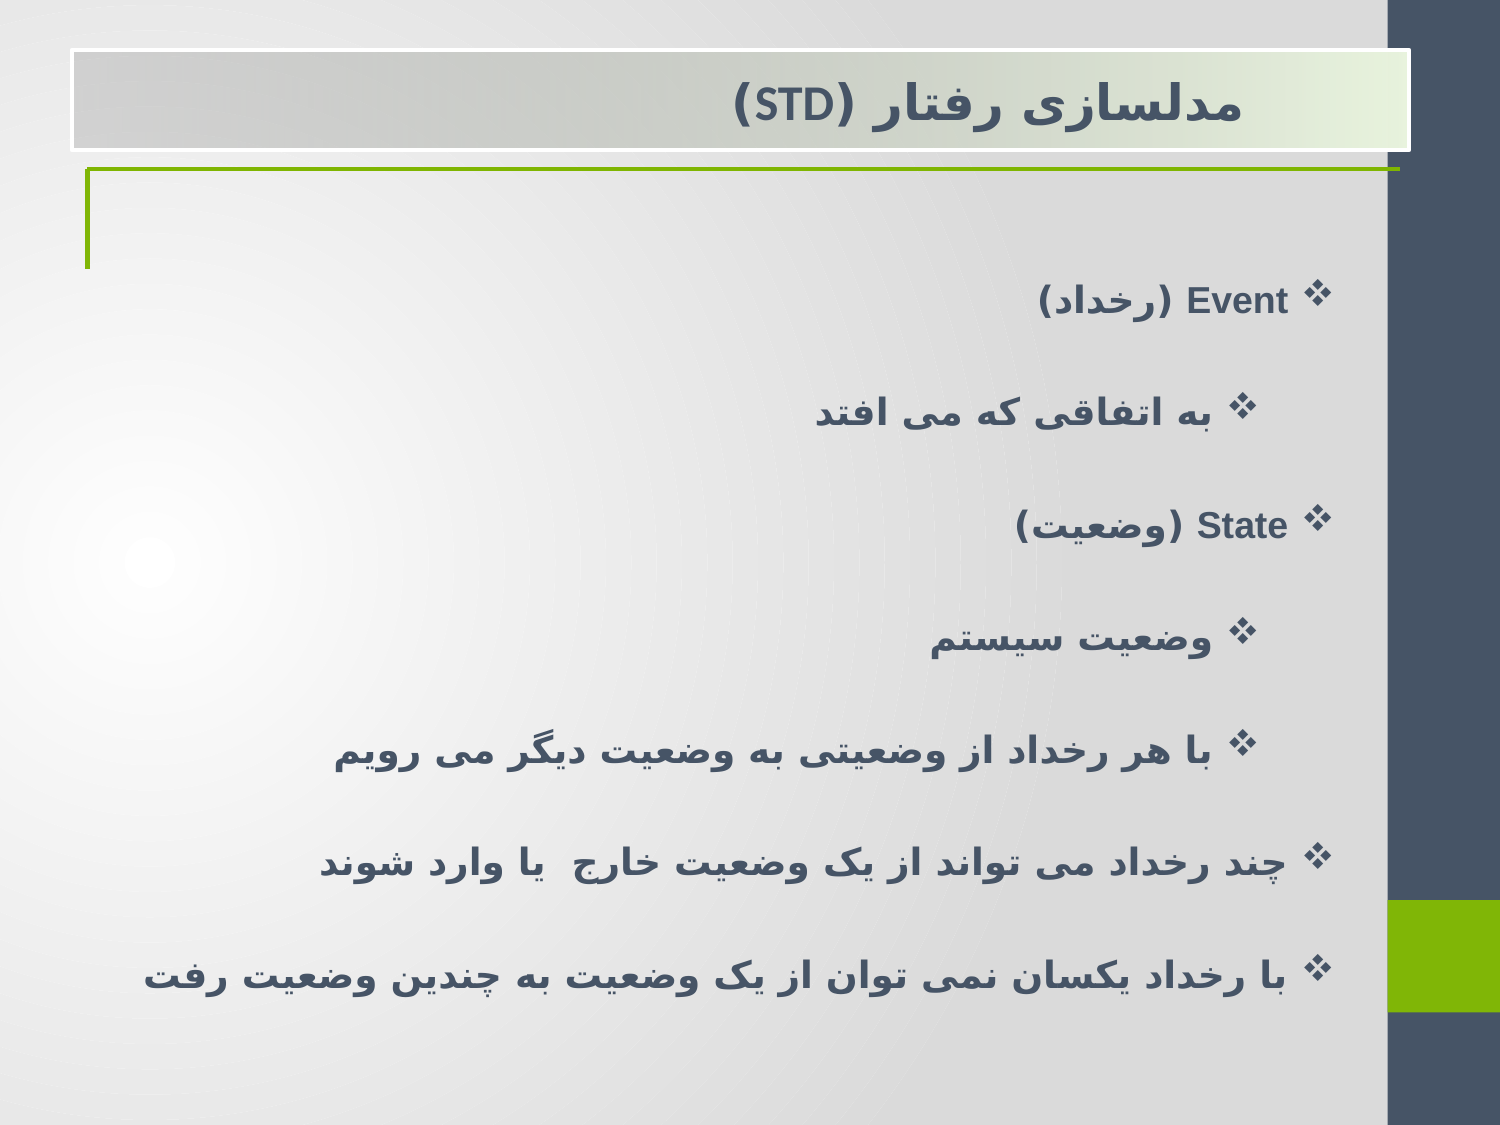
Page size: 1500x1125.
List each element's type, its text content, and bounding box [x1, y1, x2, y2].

text_box مدلسازی رفتار (STD) [70, 48, 1411, 152]
text_box Event (رخداد) به اتفاقی که می افتد State (وضعیت) وضعیت سیستم با هر رخداد از وضعیتی به وضعیت دیگر می رویم چند رخداد می تواند از یک وضعیت خارج یا وارد شوند با رخداد یکسان نمی توان از یک وضعیت به چندین وضعیت رفت [50, 200, 1350, 1003]
